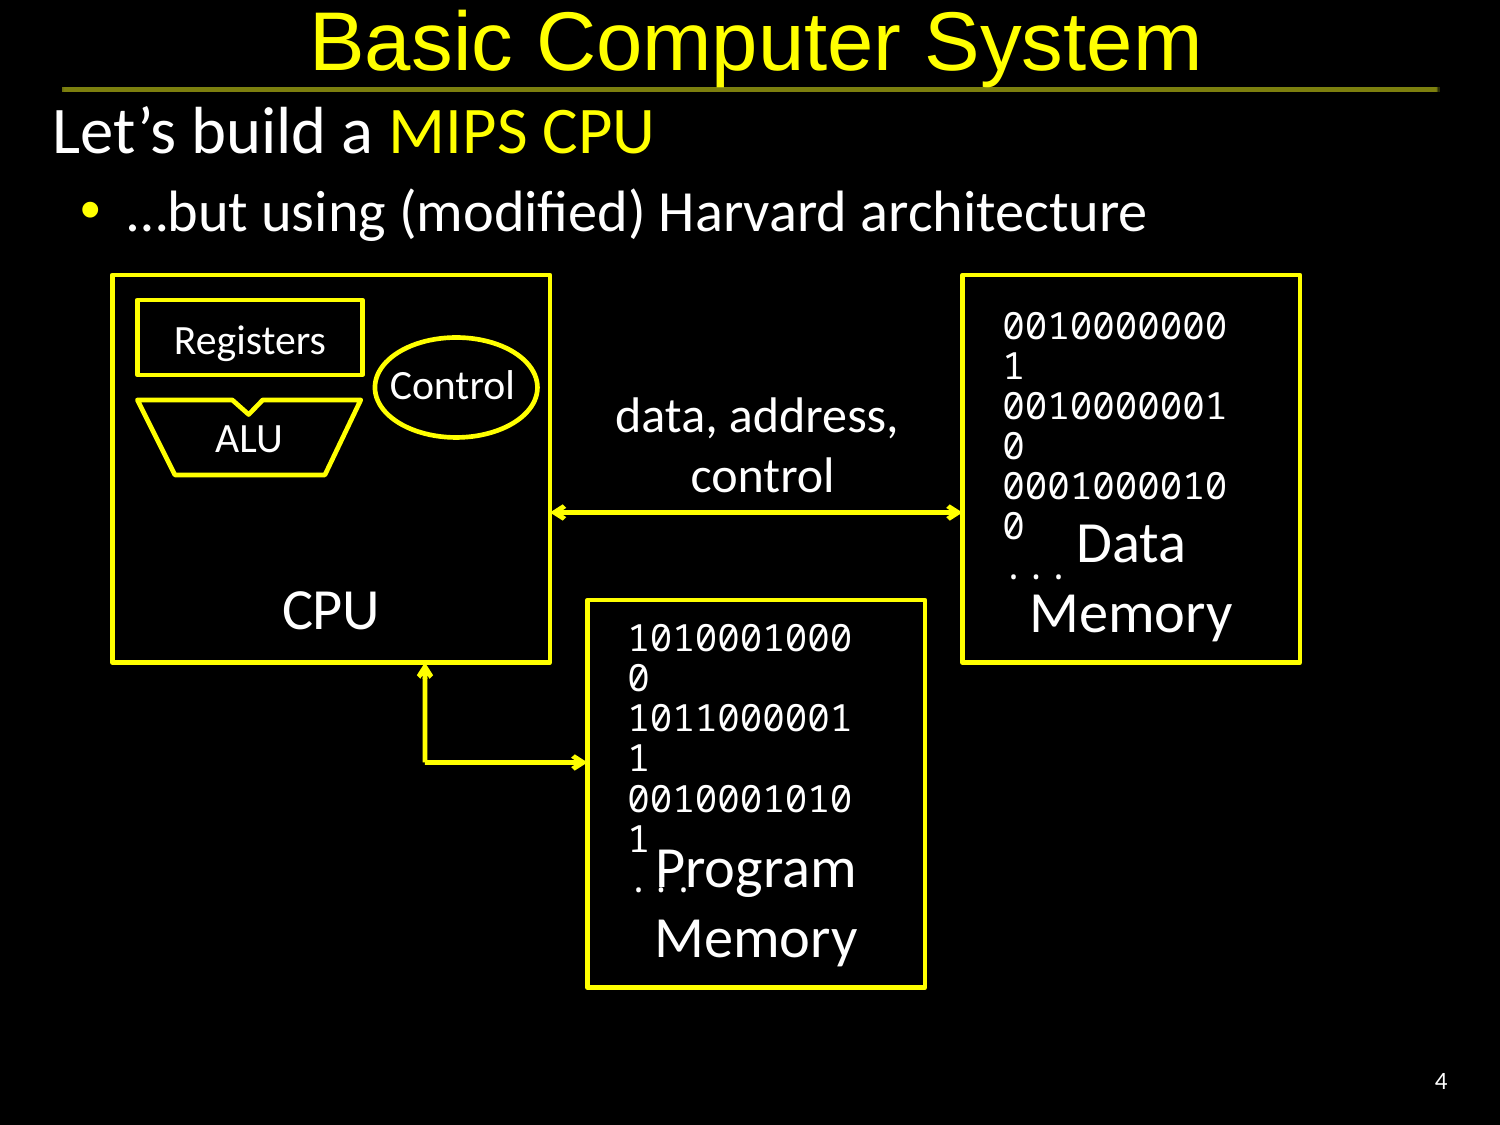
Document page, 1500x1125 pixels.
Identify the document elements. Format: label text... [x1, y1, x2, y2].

text_box 00100000001 00100000010 00010000100 ... [987, 299, 1250, 595]
text_box [398, 335, 515, 350]
text_box [426, 755, 588, 770]
text_box 10100010000 10110000011 00100010101 ... [612, 612, 875, 908]
text_box Data Memory [962, 274, 1300, 663]
text_box Control [374, 350, 538, 415]
text_box Program Memory [587, 599, 925, 988]
text_box ALU [137, 399, 361, 471]
title Basic Computer System [75, 0, 1438, 75]
text_box CPU [112, 274, 550, 663]
text_box [385, 415, 527, 440]
text_box Registers [137, 299, 363, 375]
list Let’s build a MIPS CPU …but using (modified) Harvard architecture [37, 87, 1463, 338]
text_box data, address, control [600, 374, 925, 510]
text_box [172, 471, 327, 475]
text_box [417, 662, 433, 763]
text_box [549, 505, 962, 520]
